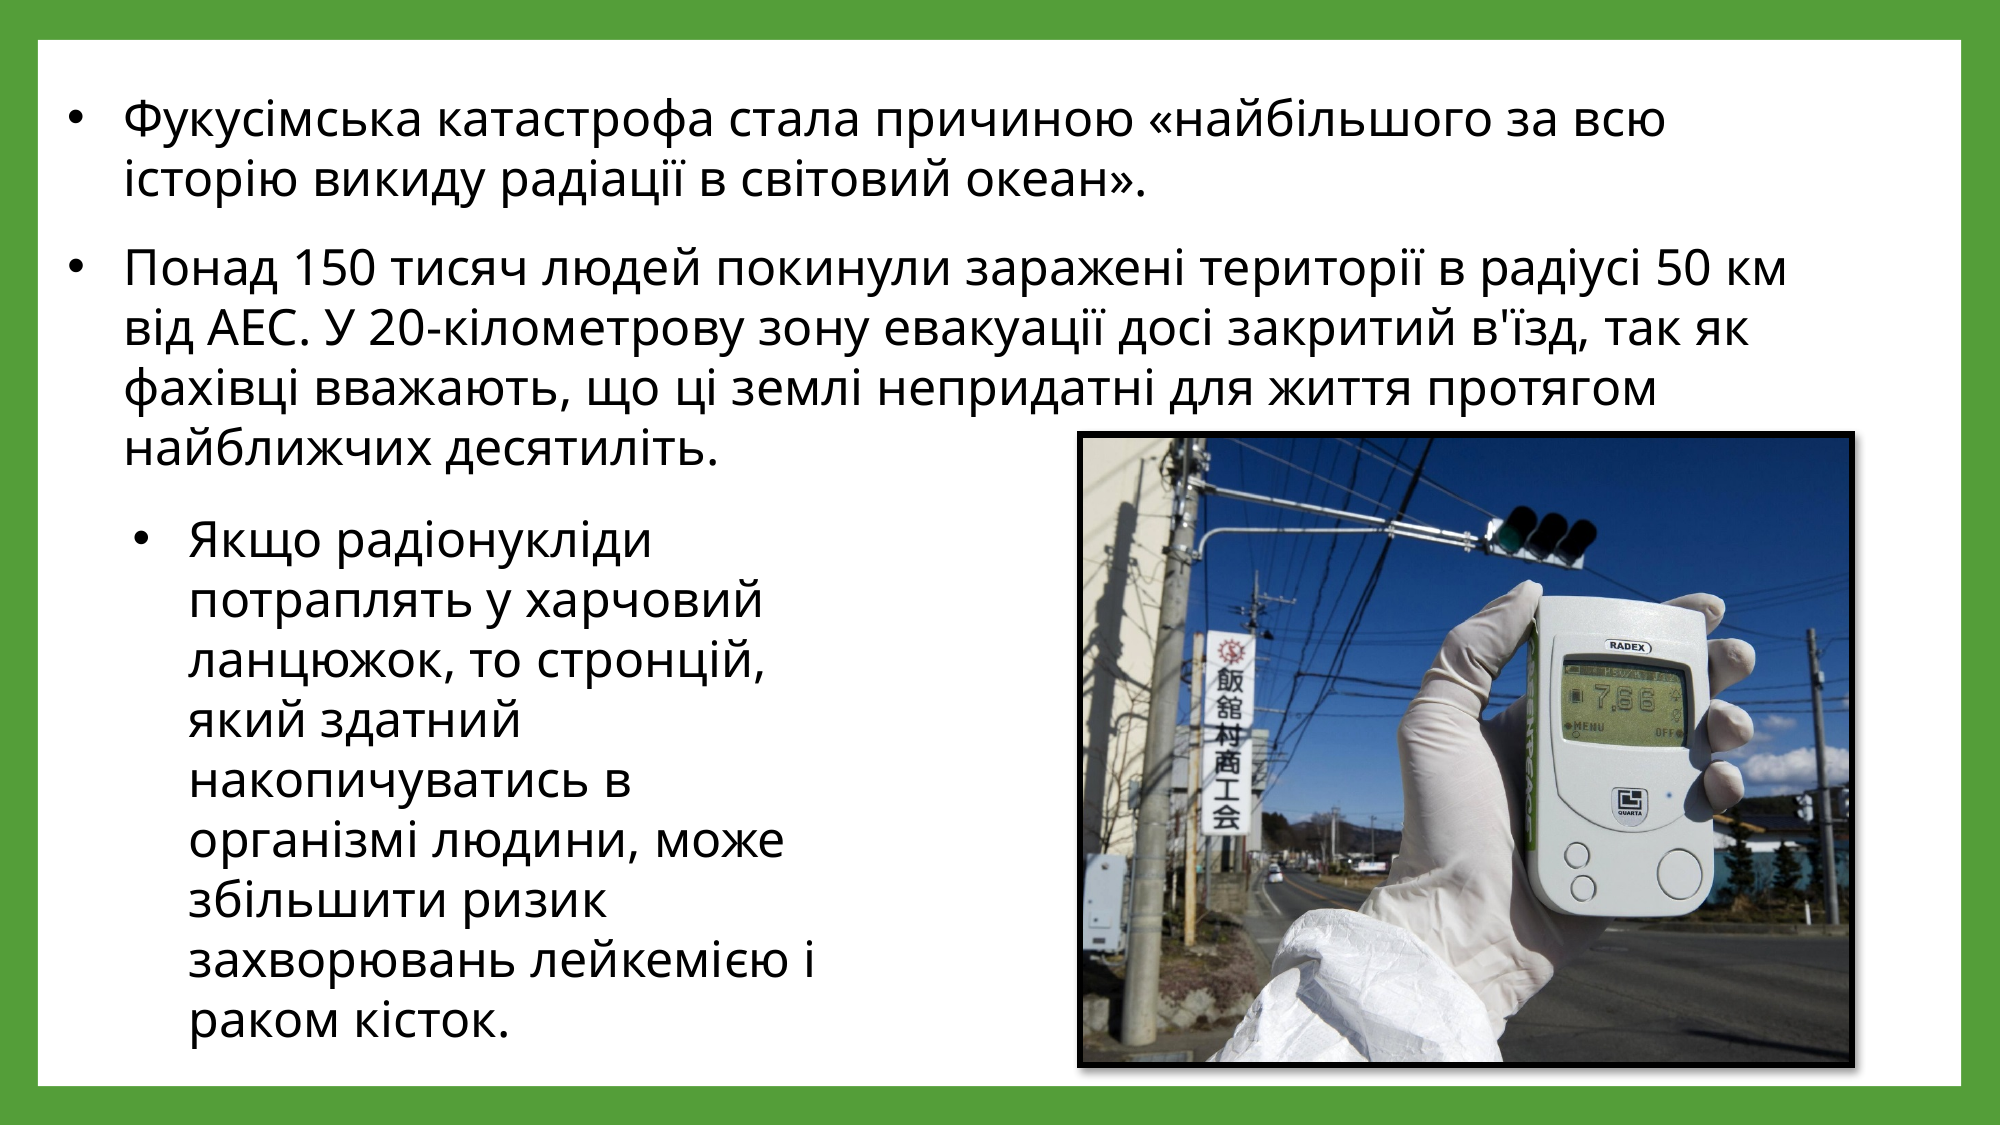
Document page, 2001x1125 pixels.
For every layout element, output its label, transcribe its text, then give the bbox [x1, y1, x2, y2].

picture [1082, 437, 1850, 1063]
text_box Понад 150 тисяч людей покинули заражені території в радіусі 50 км від АЕС. У 20-кілометрову зону евакуації досі закритий в'їзд, так як фахівці вважають, що ці землі непридатні для життя протягом найближчих десятиліть. [52, 228, 1884, 483]
text_box Фукусімська катастрофа стала причиною «найбільшого за всю історію викиду радіації в світовий океан». [52, 79, 1850, 214]
text_box Якщо радіонукліди потраплять у харчовий ланцюжок, то стронцій, який здатний накопичуватись в організмі людини, може збільшити ризик захворювань лейкемією і раком кісток. [117, 500, 849, 1055]
